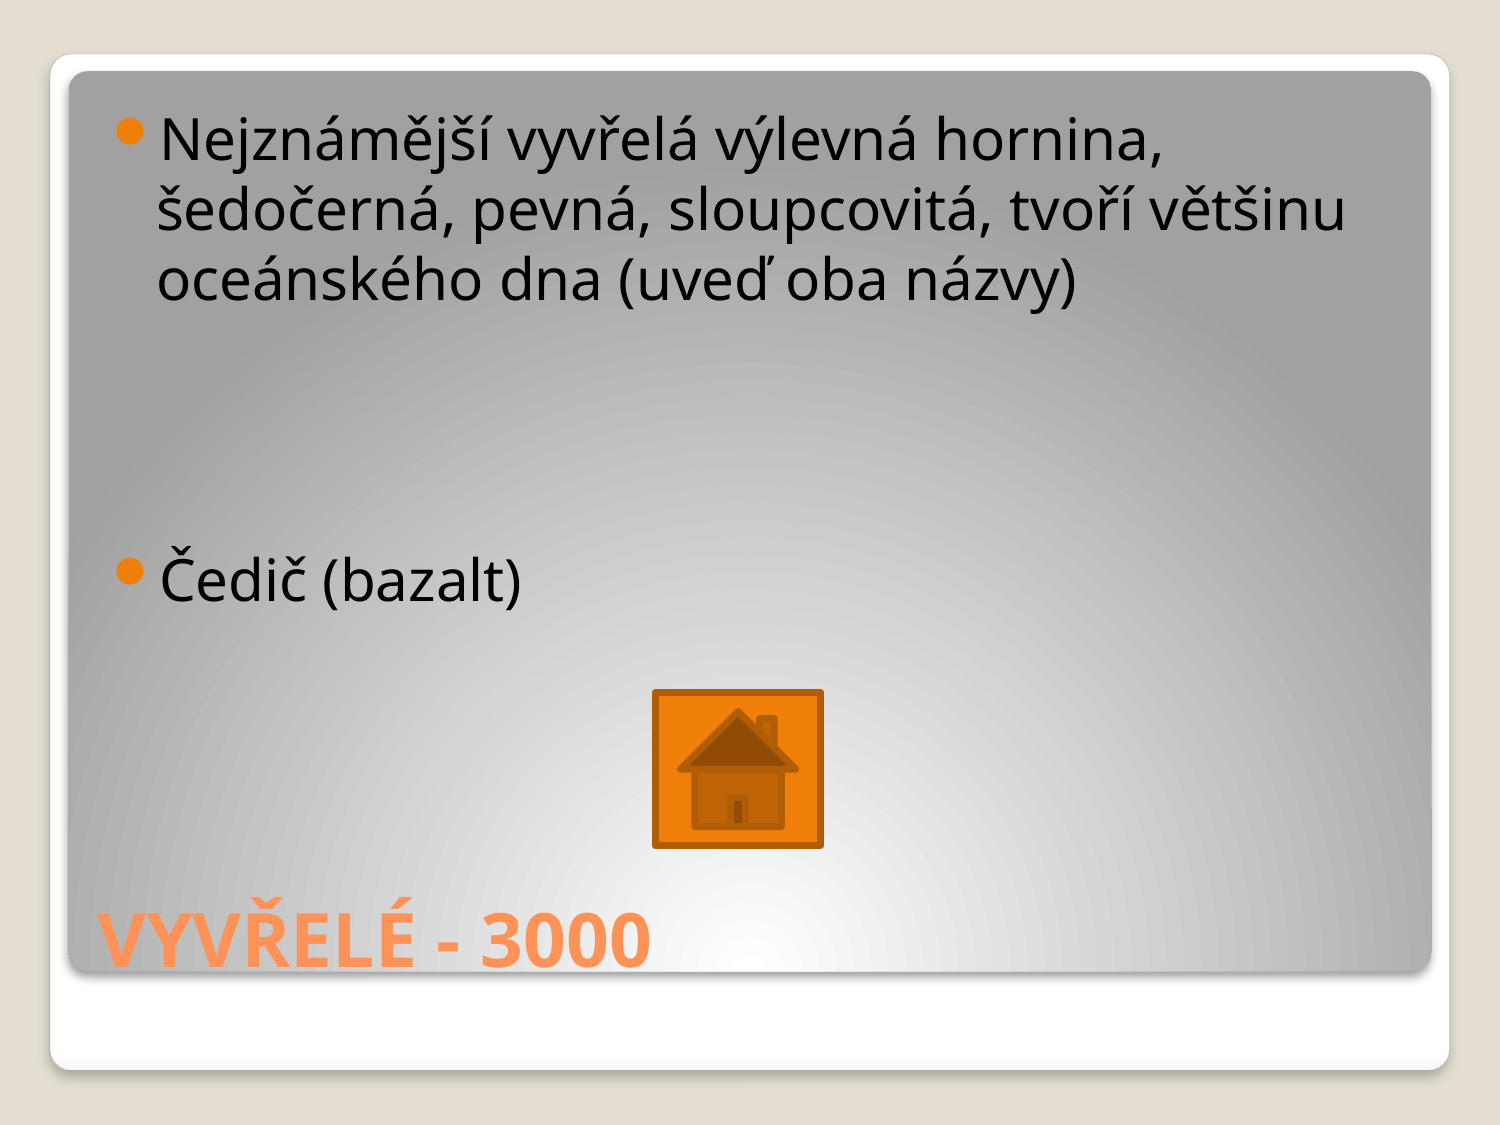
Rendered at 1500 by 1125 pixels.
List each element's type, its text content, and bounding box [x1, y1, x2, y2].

text_box [652, 689, 824, 849]
list Nejznámější vyvřelá výlevná hornina, šedočerná, pevná, sloupcovitá, tvoří většinu oceánského dna (uveď oba názvy) Čedič (bazalt) [82, 86, 1425, 774]
title VYVŘELÉ - 3000 [82, 817, 1425, 990]
